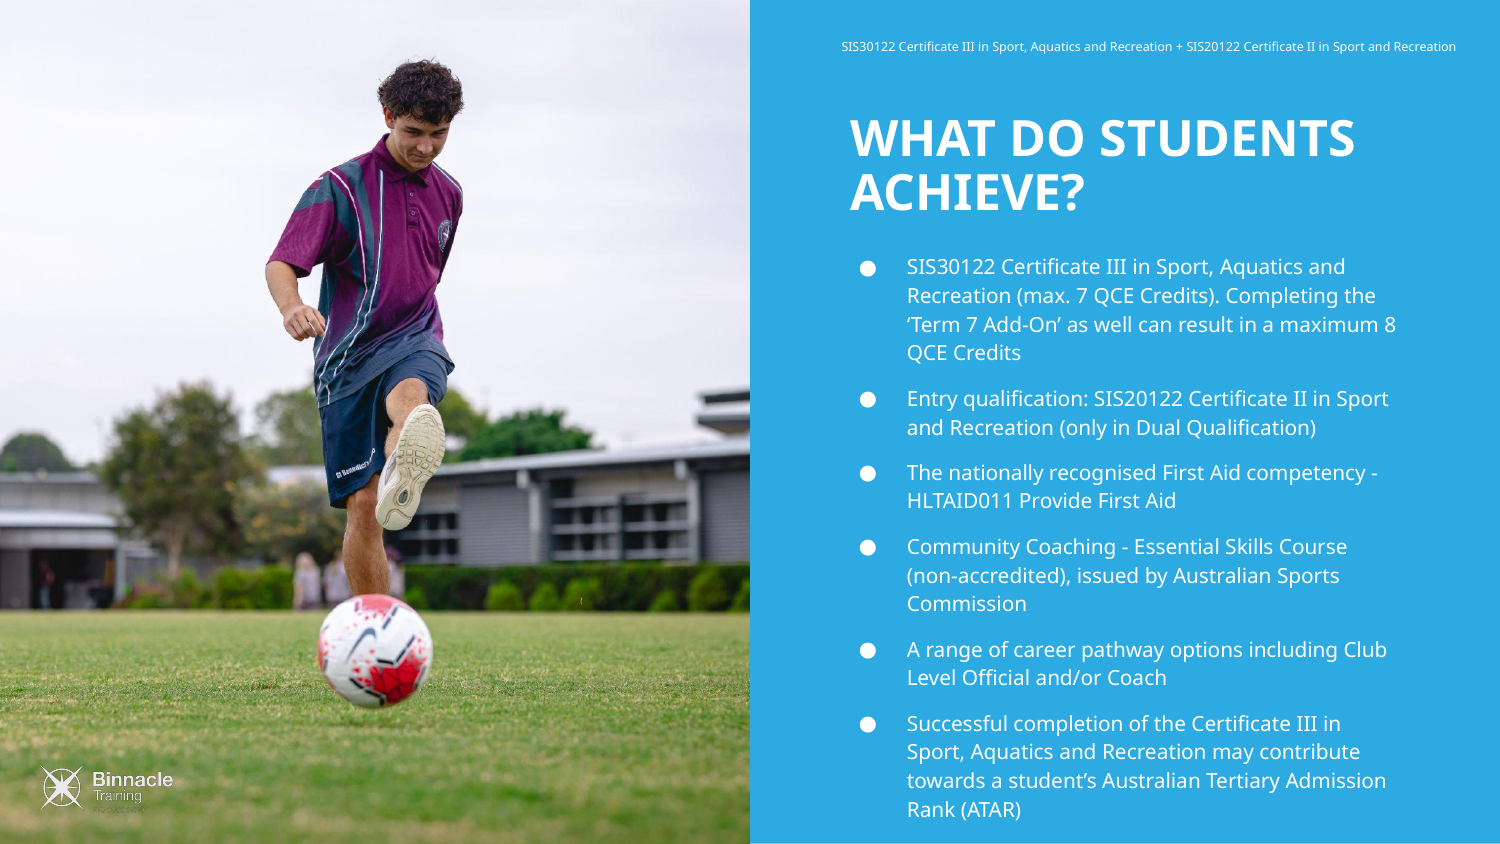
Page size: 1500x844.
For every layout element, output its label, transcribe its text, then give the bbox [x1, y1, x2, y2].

title WHAT DO STUDENTS ACHIEVE? [835, 98, 1401, 236]
picture [0, 0, 751, 844]
text_box [752, 0, 1500, 844]
list SIS30122 Certificate III in Sport, Aquatics and Recreation (max. 7 QCE Credits). Completing the ‘Term 7 Add-On’ as well can result in a maximum 8 QCE Credits Entry qualification: SIS20122 Certificate II in Sport and Recreation (only in Dual Qualification) The nationally recognised First Aid competency - HLTAID011 Provide First Aid Community Coaching - Essential Skills Course (non-accredited), issued by Australian Sports Commission A range of career pathway options including Club Level Official and/or Coach Successful completion of the Certificate III in Sport, Aquatics and Recreation may contribute towards a student’s Australian Tertiary Admission Rank (ATAR) [816, 235, 1419, 738]
text_box SIS30122 Certificate III in Sport, Aquatics and Recreation + SIS20122 Certificate II in Sport and Recreation [809, 39, 1457, 55]
